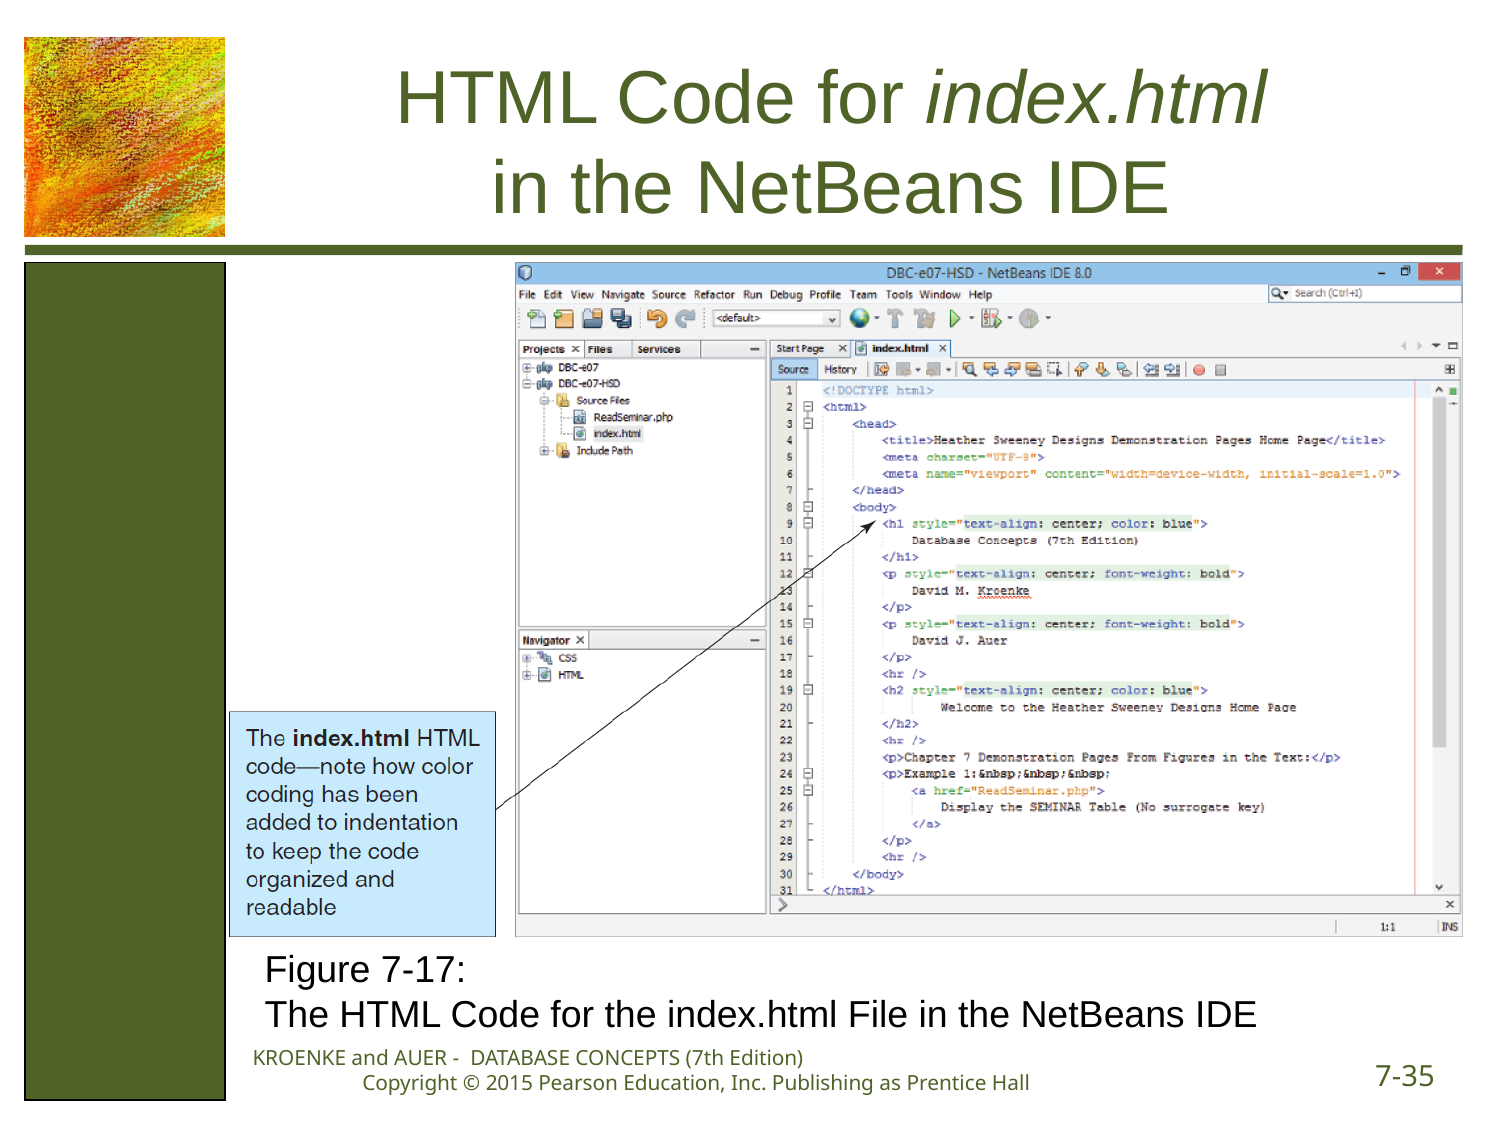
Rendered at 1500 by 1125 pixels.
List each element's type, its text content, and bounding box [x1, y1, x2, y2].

picture [24, 37, 225, 237]
picture [228, 262, 1463, 937]
slide_number 7-35 [1287, 1049, 1451, 1103]
title HTML Code for index.html in the NetBeans IDE [237, 44, 1426, 233]
footer KROENKE and AUER - DATABASE CONCEPTS (7th Edition) Copyright © 2015 Pearson Education, Inc. Publishing as Prentice Hall [237, 1037, 1088, 1104]
text_box Figure 7-17: The HTML Code for the index.html File in the NetBeans IDE [249, 937, 1468, 1043]
